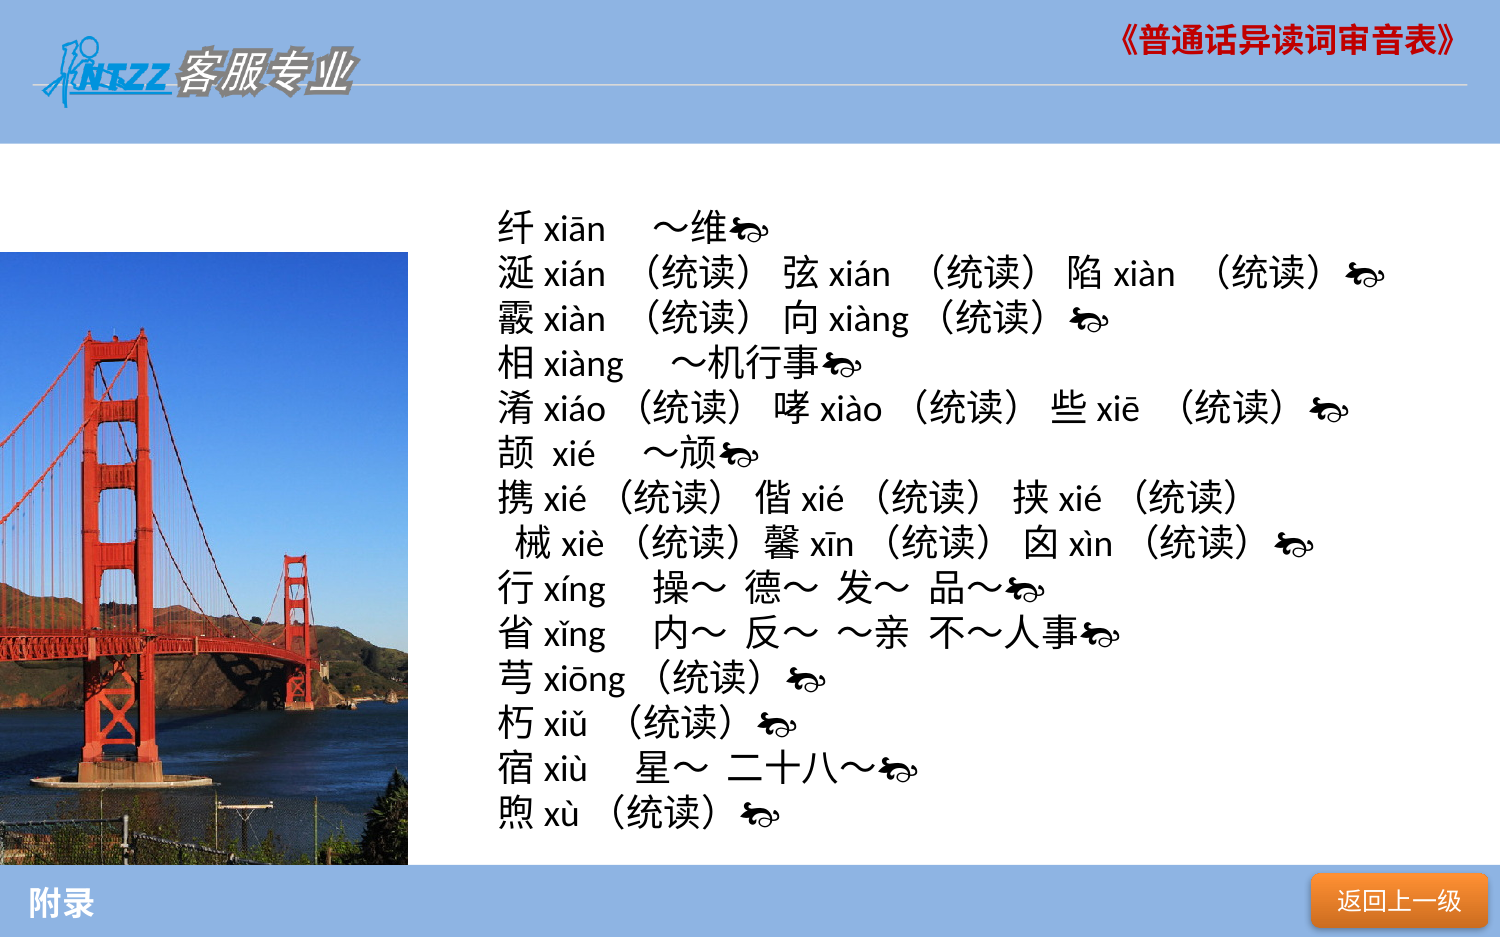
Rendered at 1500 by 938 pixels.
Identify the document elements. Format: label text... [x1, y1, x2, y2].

picture [74, 48, 85, 66]
picture [0, 252, 408, 866]
text_box 《普通话异读词审音表》 [927, 13, 1483, 65]
text_box [0, 864, 1500, 937]
text_box 附录 [17, 876, 467, 928]
picture [63, 44, 75, 72]
text_box 纤xiān ～维 涎xián （统读） 弦xián （统读） 陷xiàn （统读） 霰xiàn （统读） 向xiàng（统读） 相xiàng ～机行事 淆xiáo（统读） 哮xiào（统读） 些xiē （统读） 颉 xié ～颃 携xié（统读） 偕xié（统读） 挟xié（统读） 械xiè（统读）馨xīn（统读） 囟xìn（统读） 行xíng 操～ 德～ 发～ 品～ 省xǐng 内～ 反～ ～亲 不～人事 芎xiōng（统读） 朽xiǔ （统读） 宿xiù 星～ 二十八～ 煦xù（统读） [407, 197, 1447, 842]
picture [101, 73, 111, 85]
text_box 返回上一级 [1311, 873, 1489, 929]
picture [82, 40, 96, 55]
text_box [0, 0, 1500, 144]
picture [67, 36, 362, 108]
picture [40, 36, 85, 108]
picture [74, 64, 84, 86]
picture [85, 85, 92, 91]
